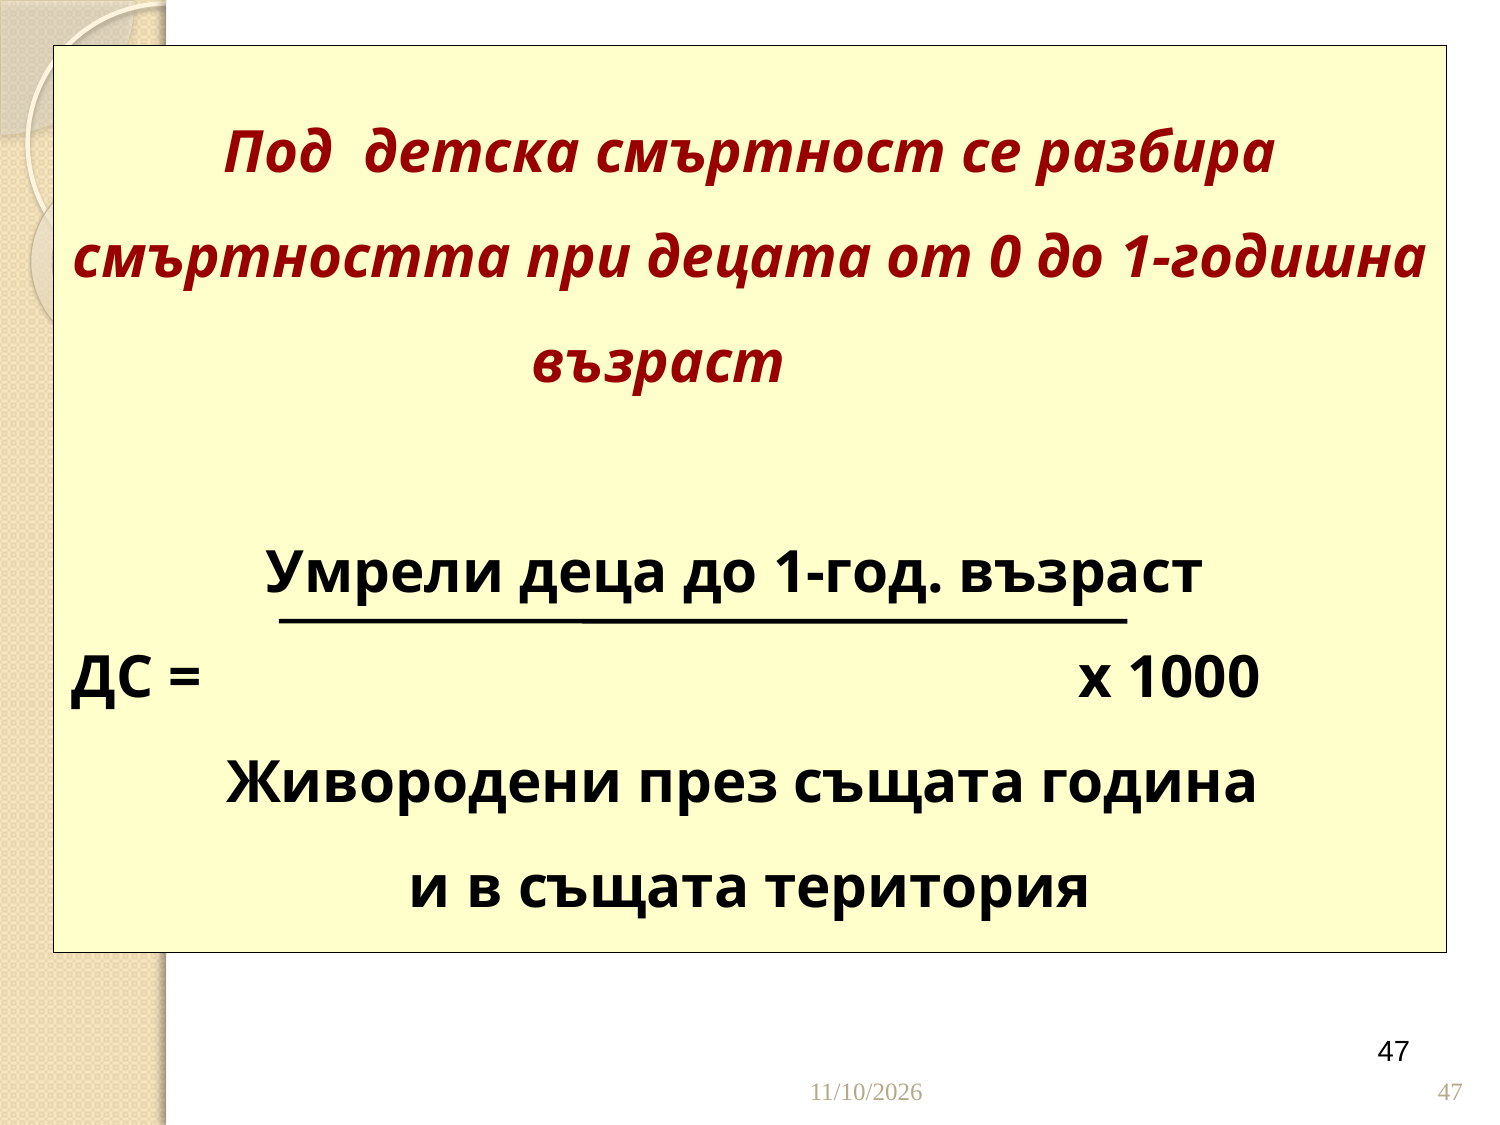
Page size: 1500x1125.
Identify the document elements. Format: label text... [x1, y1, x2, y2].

title Под детска смъртност се разбира смъртността при децата от 0 до 1-годишна възраст Умрели деца до 1-год. възраст ДС = х 1000 Живородени през същата година и в същата територия [53, 45, 1447, 953]
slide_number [587, 1034, 938, 1113]
text_box 47 [1074, 1024, 1425, 1103]
slide_number 47 [1413, 1034, 1488, 1113]
